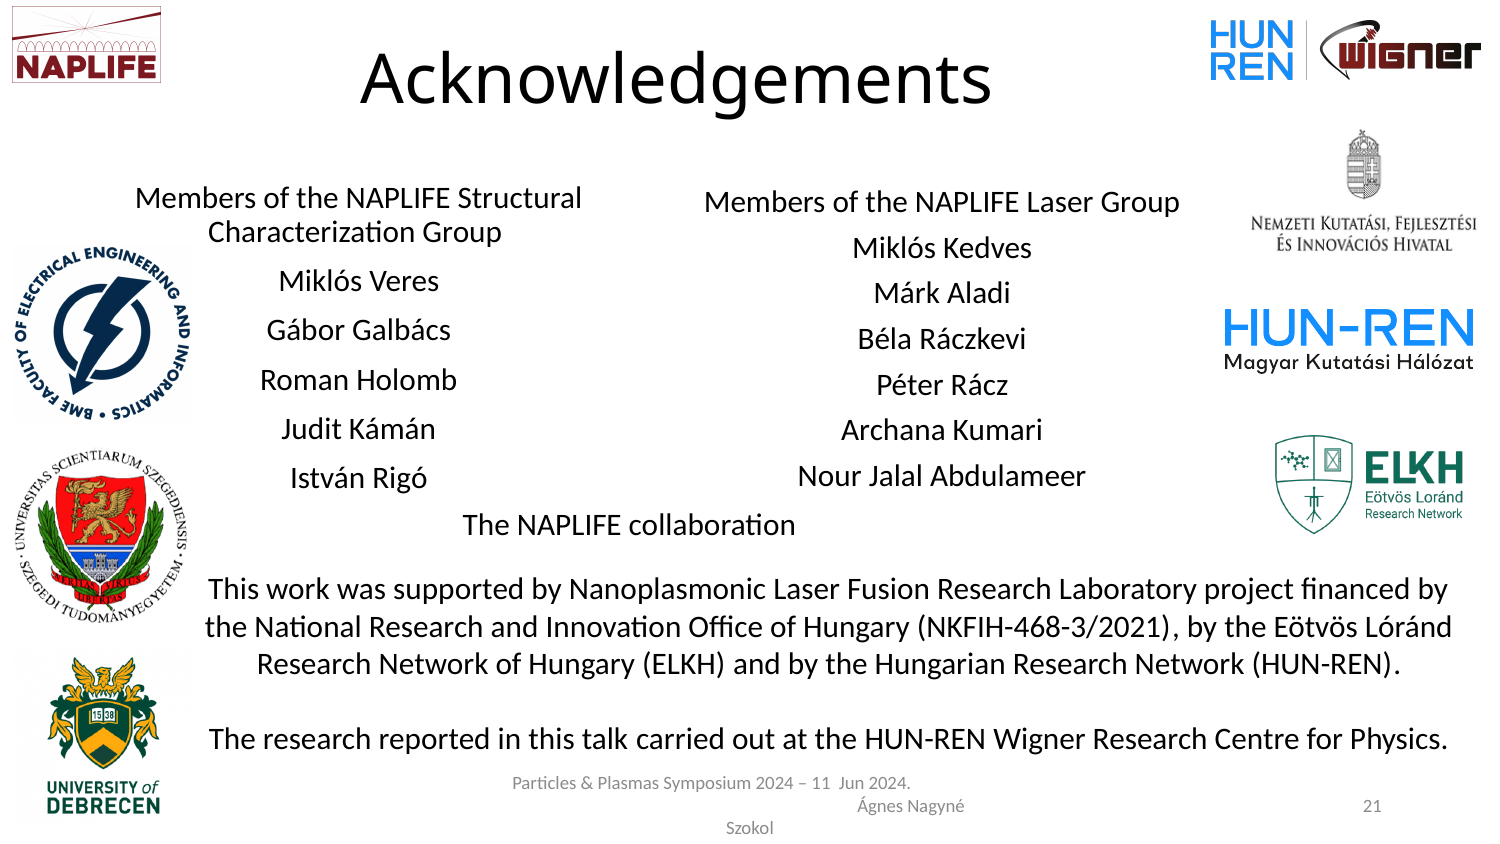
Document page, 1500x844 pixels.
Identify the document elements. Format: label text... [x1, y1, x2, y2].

list Members of the NAPLIFE Structural Characterization Group Miklós Veres Gábor Galbács Roman Holomb Judit Kámán István Rigó [44, 174, 672, 542]
title Acknowledgements [160, 0, 1212, 164]
picture [1211, 20, 1481, 80]
picture [14, 649, 192, 827]
picture [1248, 123, 1481, 261]
picture [1259, 427, 1478, 542]
footer Particles & Plasmas Symposium 2024 – 11 Jun 2024. Ágnes Nagyné Szokol [496, 782, 1004, 827]
picture [12, 6, 161, 83]
picture [12, 244, 191, 422]
picture [14, 446, 189, 625]
slide_number 21 [1059, 782, 1397, 827]
text_box Members of the NAPLIFE Laser Group Miklós Kedves Márk Aladi Béla Ráczkevi Péter Rácz Archana Kumari Nour Jalal Abdulameer [672, 173, 1212, 500]
text_box This work was supported by Nanoplasmonic Laser Fusion Research Laboratory project financed by the National Research and Innovation Office of Hungary (NKFIH-468-3/2021), by the Eötvös Lóránd Research Network of Hungary (ELKH) and by the Hungarian Research Network (HUN-REN). The research reported in this talk carried out at the HUN-REN Wigner Research Centre for Physics. [172, 561, 1486, 764]
text_box The NAPLIFE collaboration [447, 496, 812, 587]
picture [1225, 309, 1473, 374]
